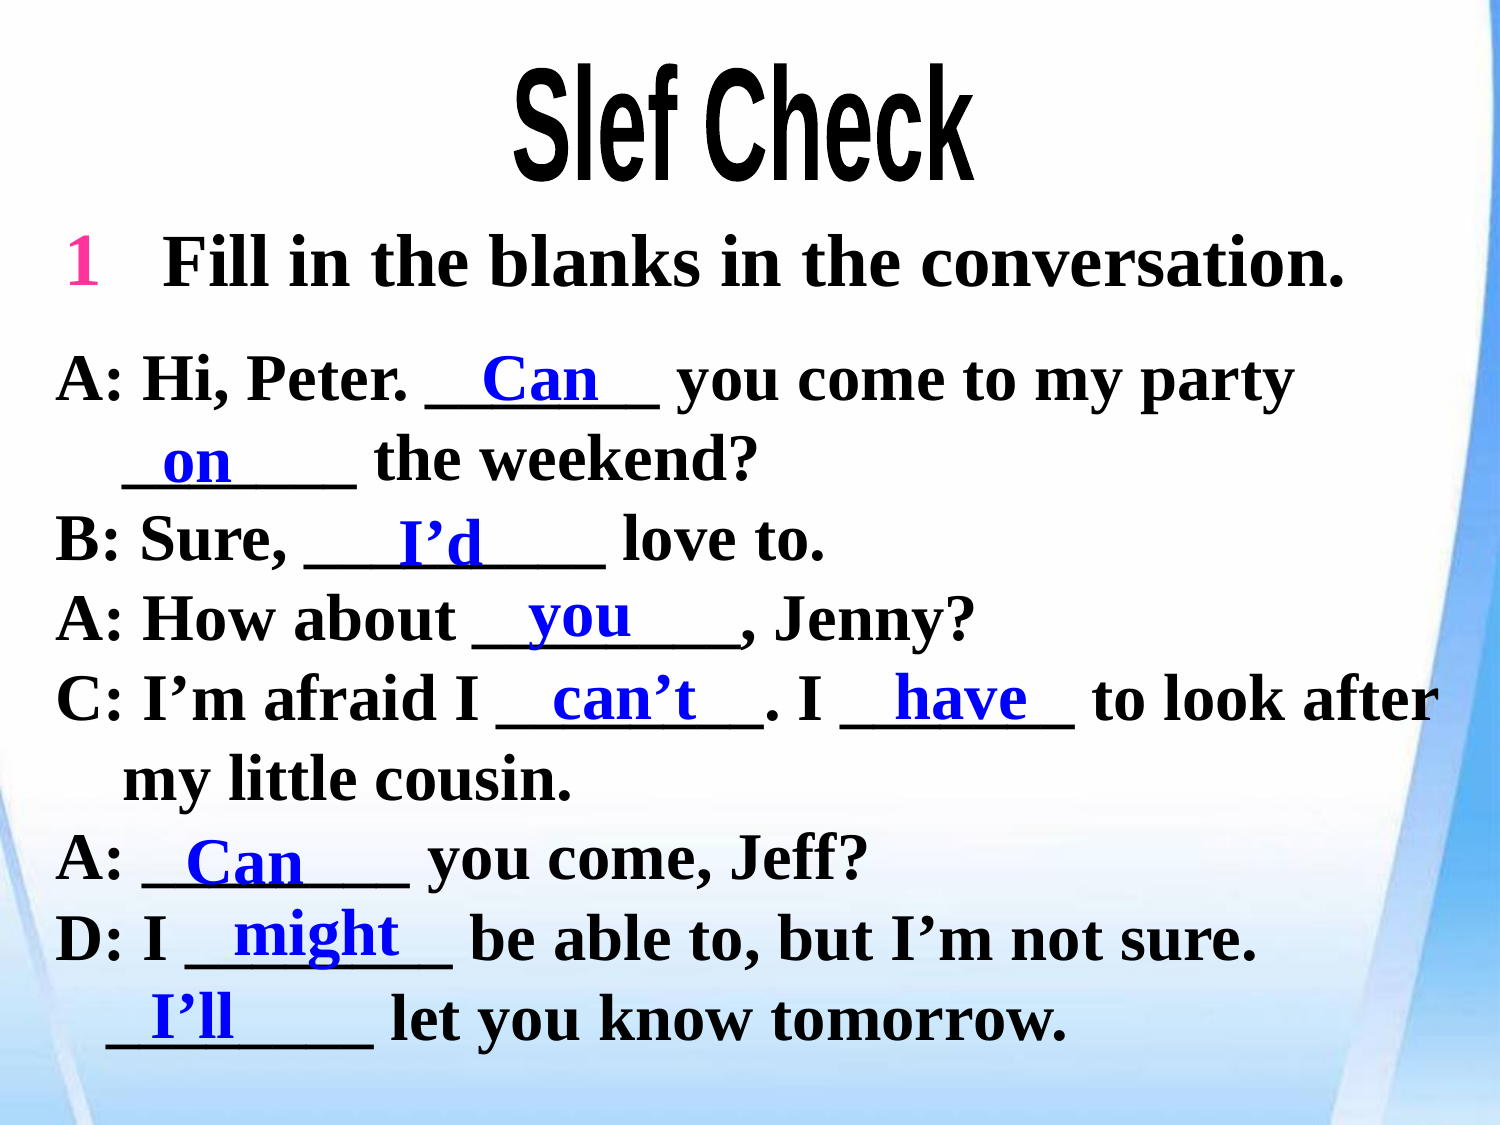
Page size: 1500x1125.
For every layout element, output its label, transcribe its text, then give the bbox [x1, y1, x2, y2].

text_box on [147, 408, 346, 504]
text_box 1 [30, 207, 137, 303]
text_box have [879, 645, 1078, 740]
text_box can’t [537, 645, 736, 740]
text_box I’ll [135, 964, 334, 1059]
text_box might [218, 881, 417, 977]
text_box you [513, 562, 712, 658]
picture [0, 0, 1500, 1125]
text_box Fill in the blanks in the conversation. [147, 203, 1389, 309]
text_box Can [466, 326, 665, 421]
text_box A: Hi, Peter. _______ you come to my party _______ the weekend? B: Sure, _________ love to. A: How about ________, Jenny? C: I’m afraid I ________. I _______ to look after my little cousin. A: ________ you come, Jeff? D: I ________ be able to, but I’m not sure. ________ let you know tomorrow. [41, 326, 1459, 1061]
text_box Can [171, 810, 369, 906]
text_box I’d [383, 491, 582, 587]
